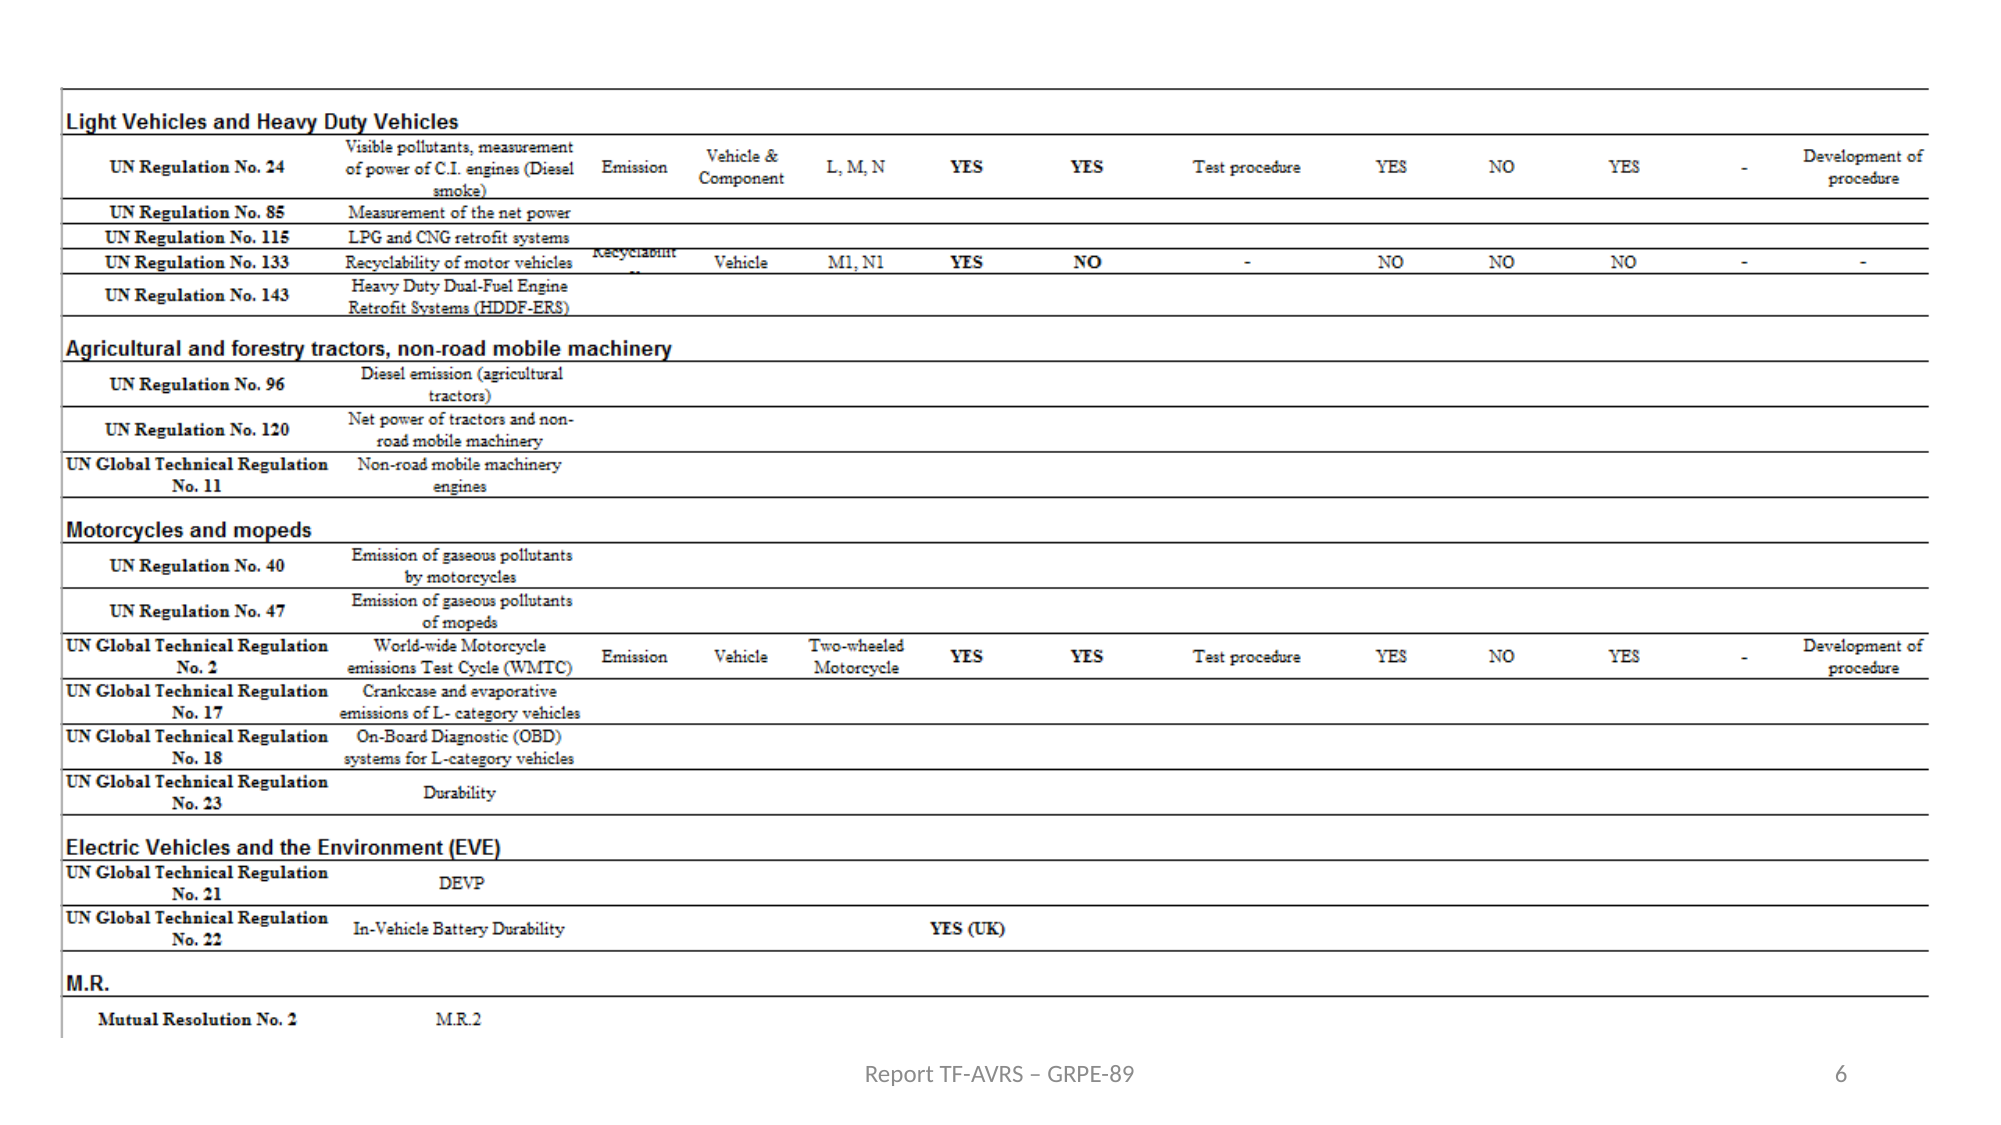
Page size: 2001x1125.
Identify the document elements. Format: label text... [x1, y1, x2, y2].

slide_number 6 [1412, 1042, 1863, 1103]
picture [60, 87, 1940, 1038]
footer Report TF-AVRS – GRPE-89 [662, 1042, 1338, 1103]
